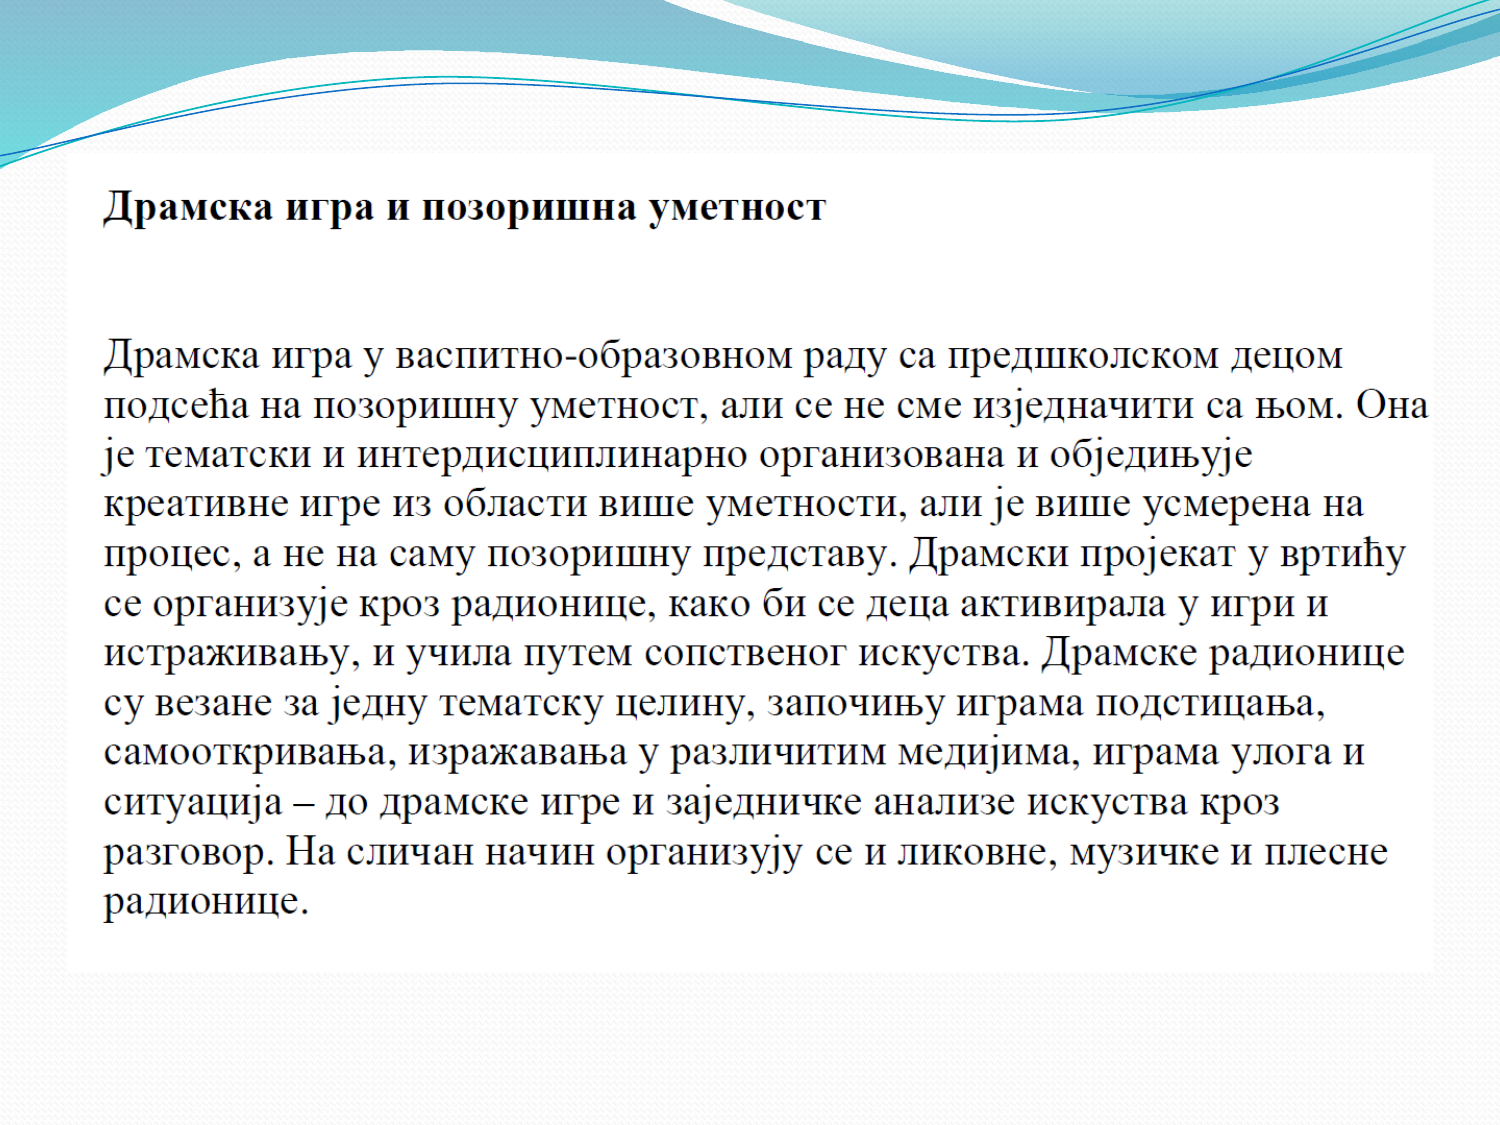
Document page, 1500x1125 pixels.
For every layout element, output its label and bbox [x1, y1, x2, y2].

picture [66, 153, 1434, 972]
